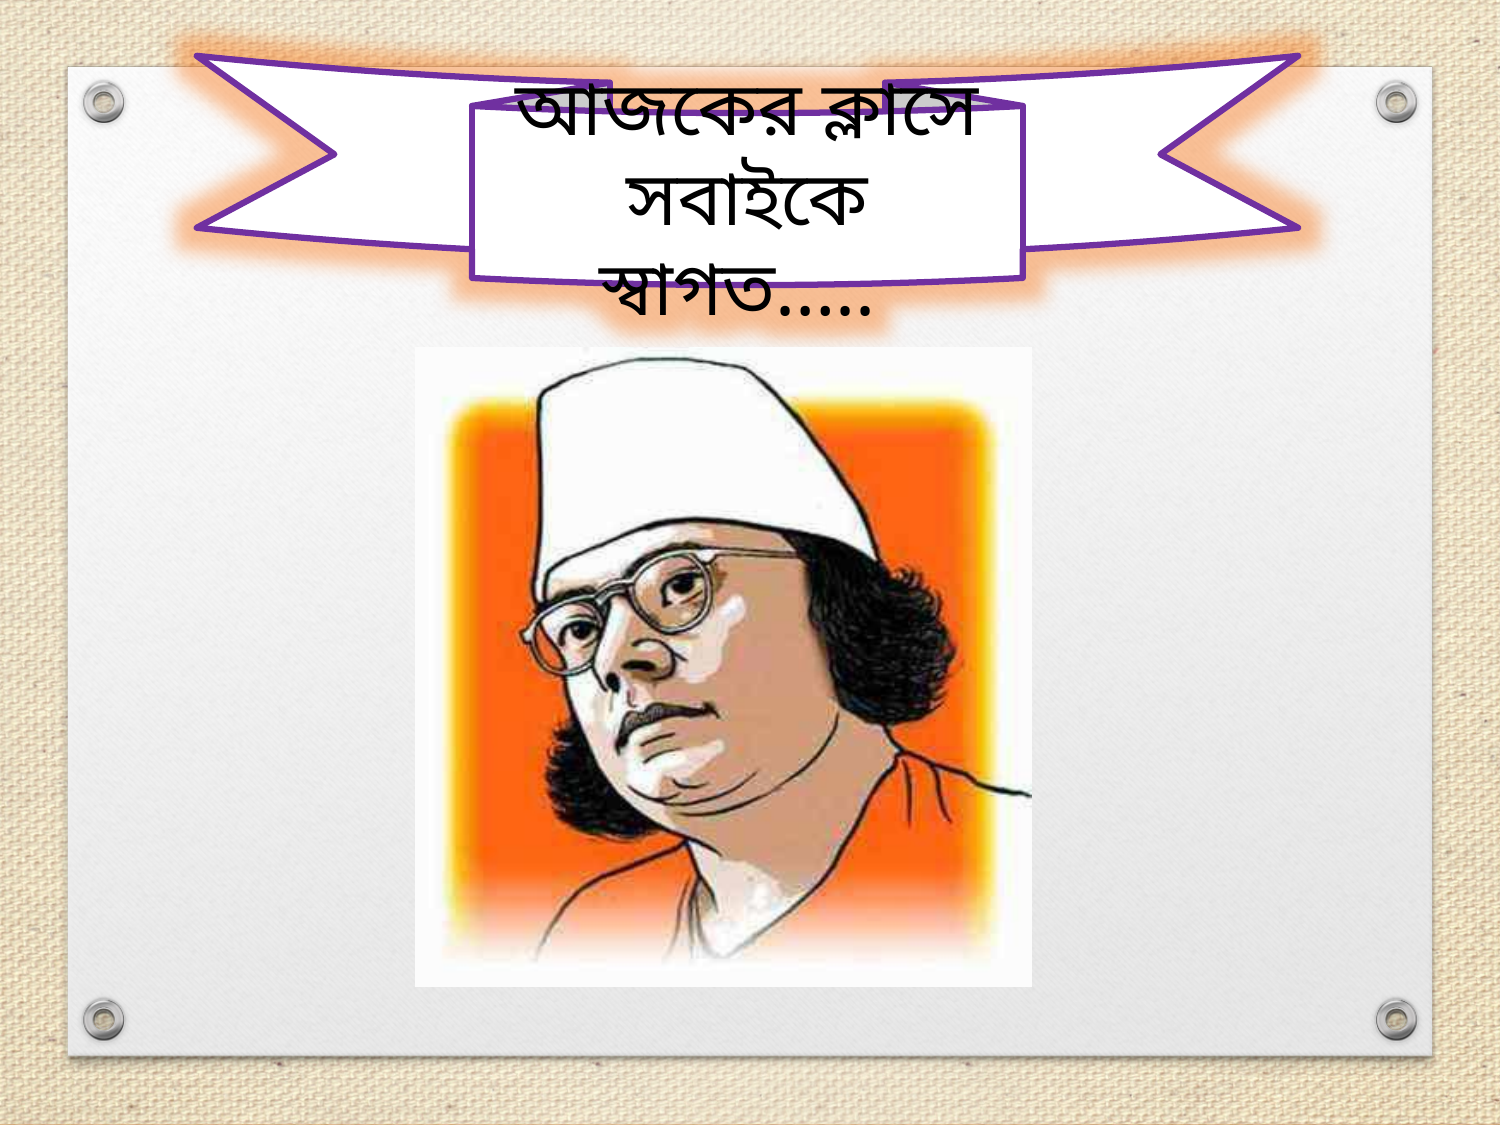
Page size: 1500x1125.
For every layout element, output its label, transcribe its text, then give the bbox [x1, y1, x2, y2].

text_box আজকের ক্লাসে সবাইকে স্বাগত….. [195, 54, 1300, 287]
picture [0, 0, 1500, 1125]
